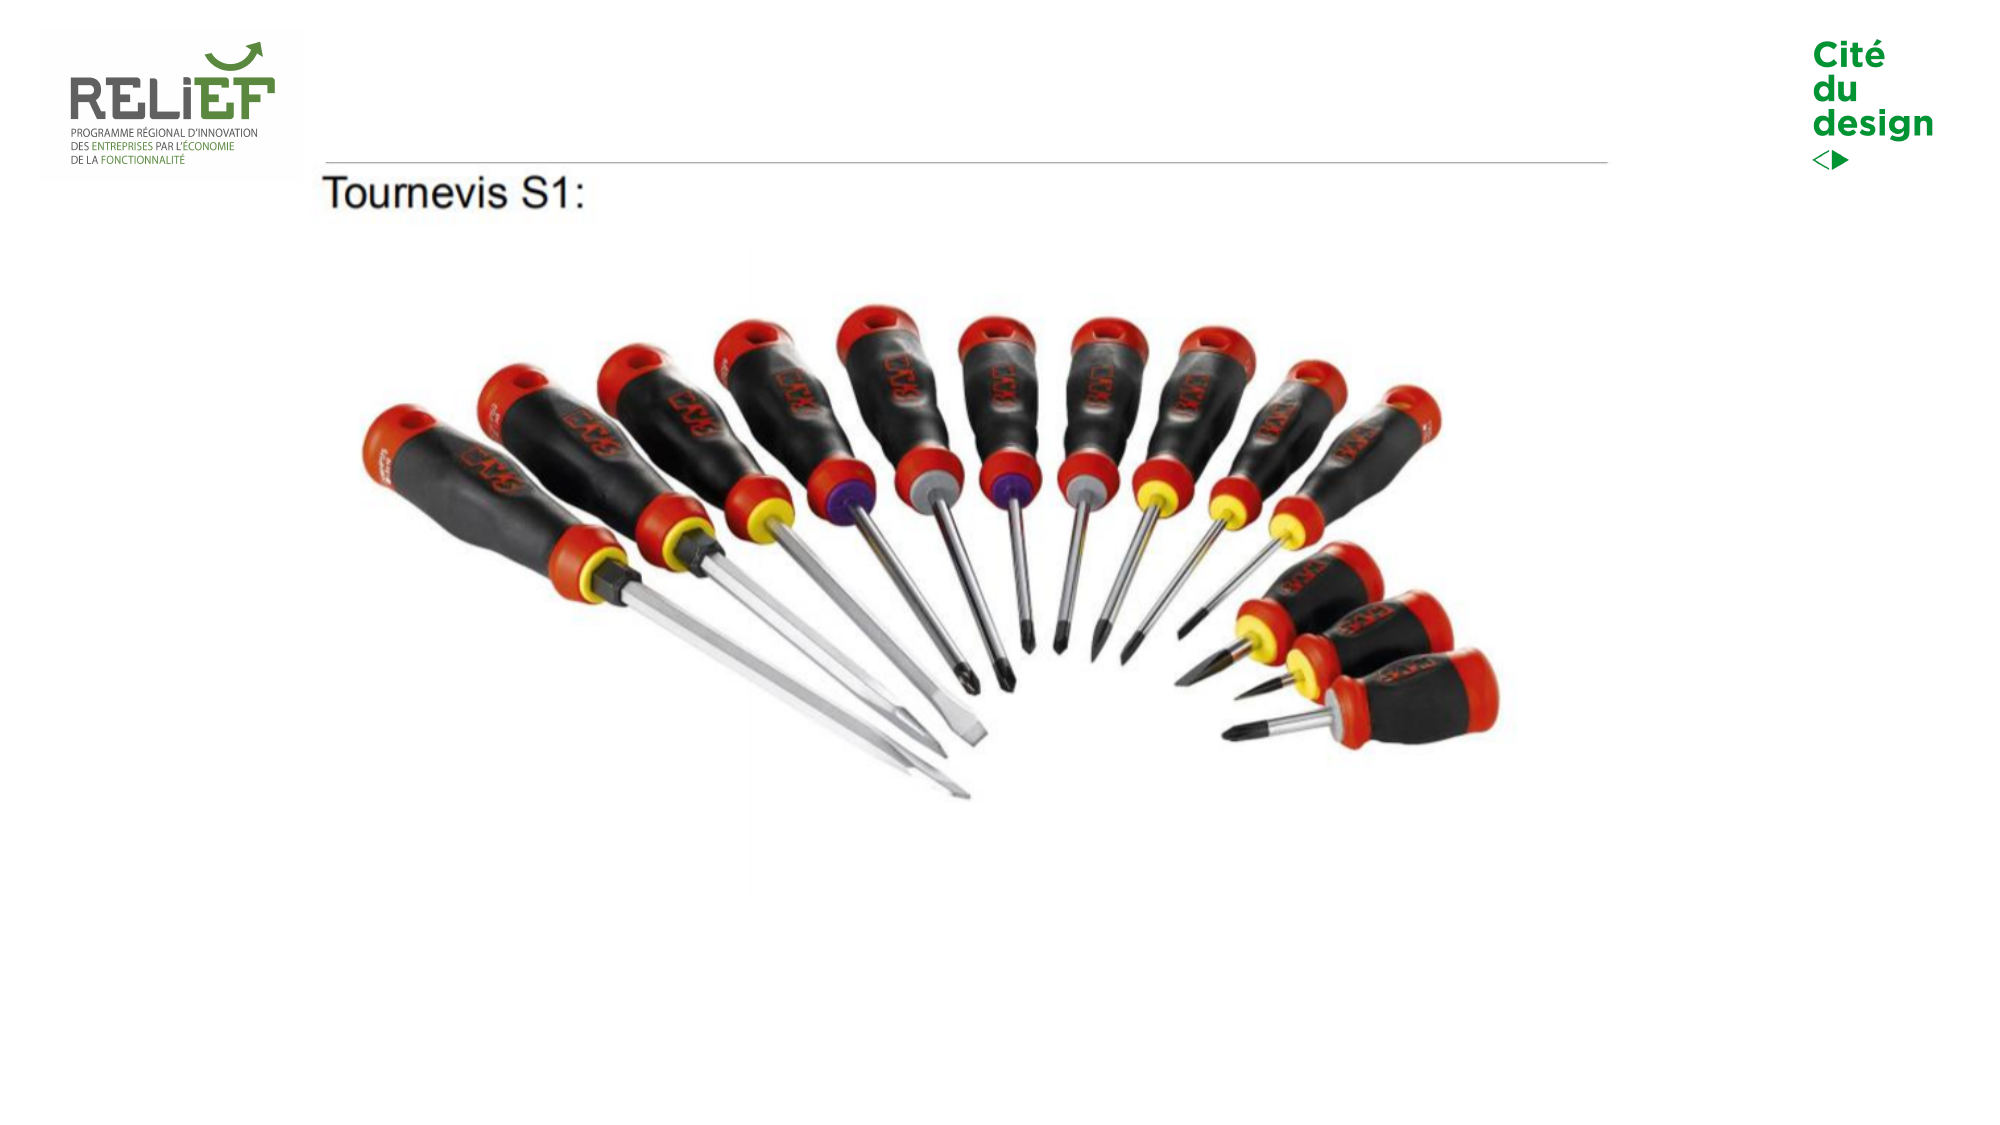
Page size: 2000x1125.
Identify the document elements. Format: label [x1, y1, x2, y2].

list [307, 162, 1622, 940]
picture [1806, 39, 1938, 170]
picture [39, 28, 303, 182]
